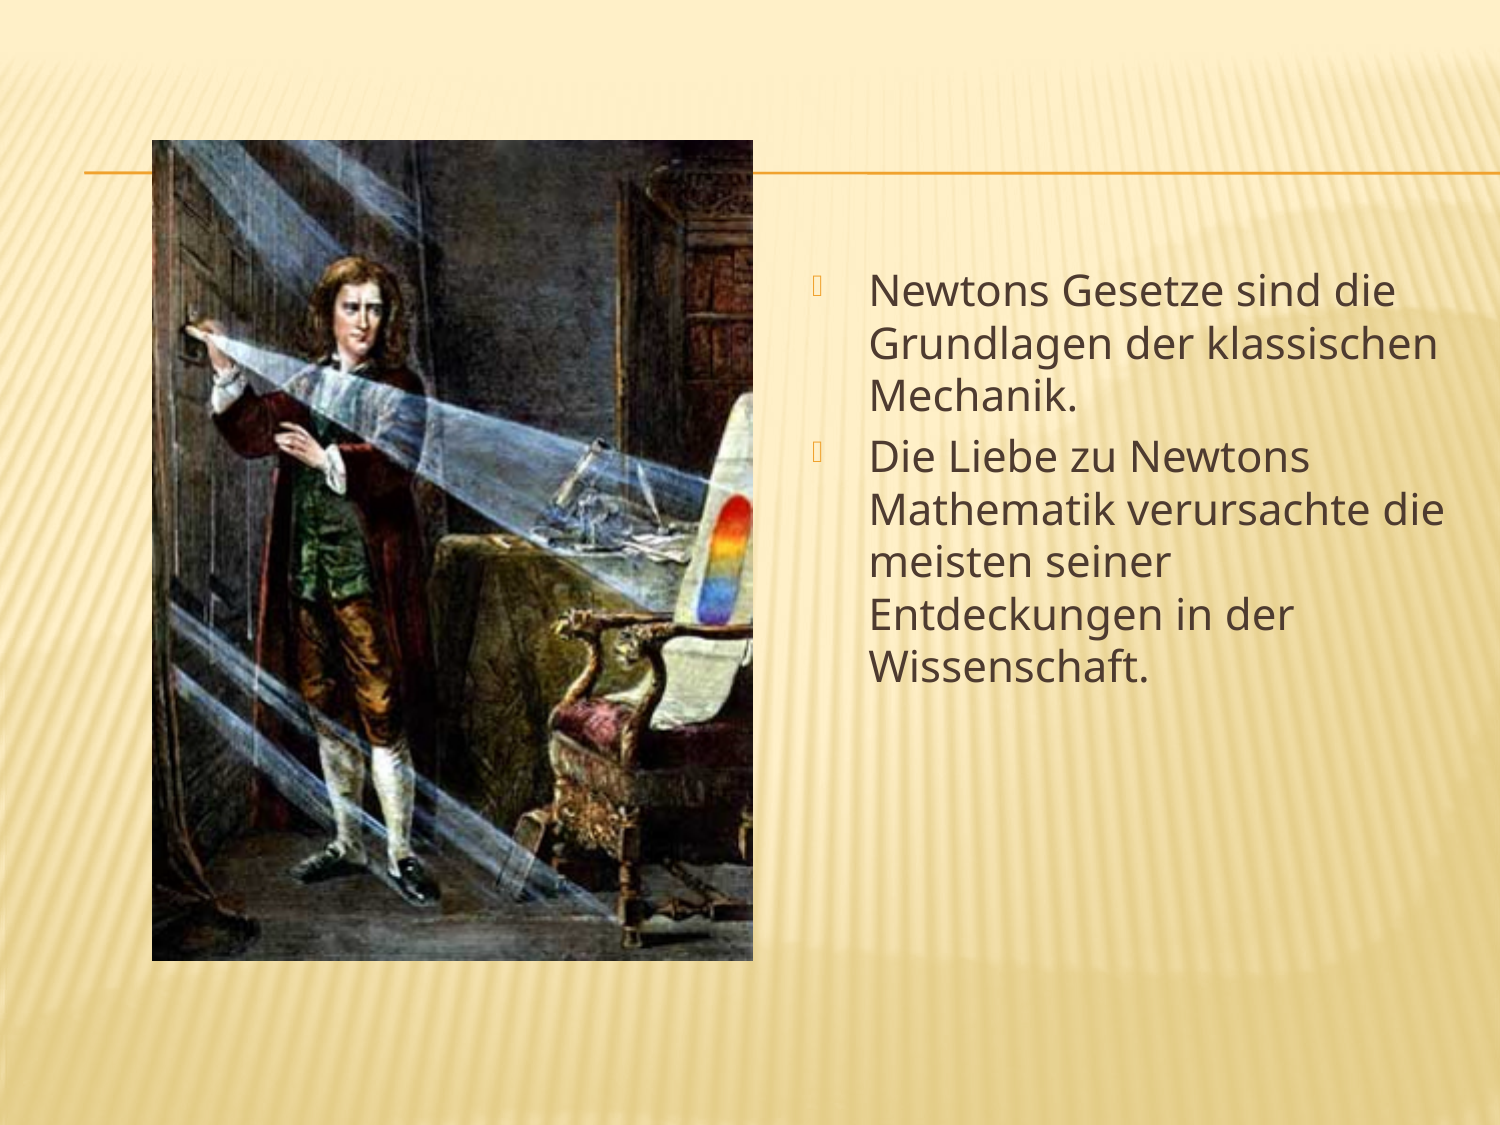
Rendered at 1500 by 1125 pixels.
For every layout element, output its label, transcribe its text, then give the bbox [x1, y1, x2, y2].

picture [151, 140, 753, 962]
list Newtons Gesetze sind die Grundlagen der klassischen Mechanik. Die Liebe zu Newtons Mathematik verursachte die meisten seiner Entdeckungen in der Wissenschaft. [797, 255, 1477, 725]
